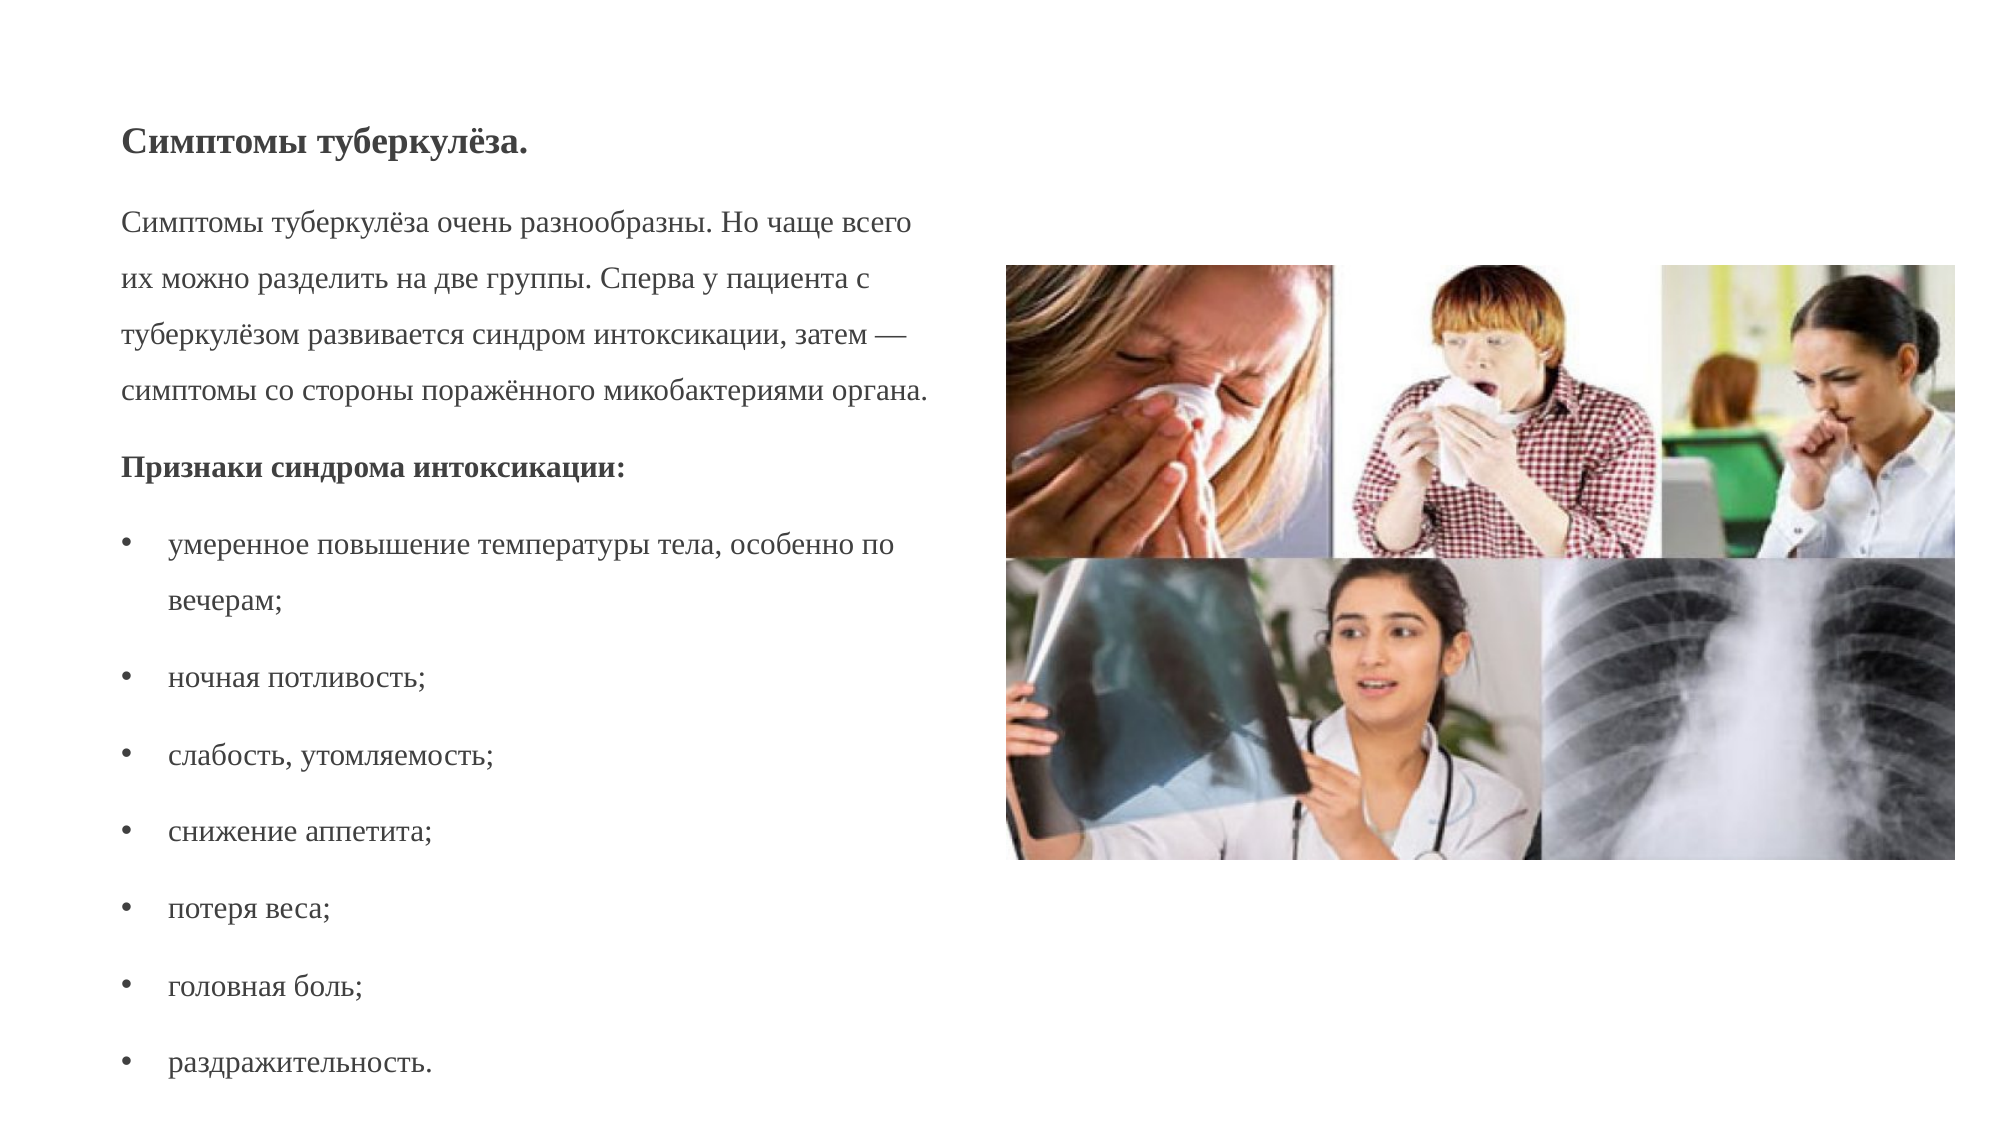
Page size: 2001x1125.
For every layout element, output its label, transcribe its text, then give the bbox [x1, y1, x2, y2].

list Симптомы туберкулёза. Симптомы туберкулёза очень разнообразны. Но чаще всего их можно разделить на две группы. Сперва у пациента с туберкулёзом развивается синдром интоксикации, затем — симптомы со стороны поражённого микобактериями органа. Признаки синдрома интоксикации: умеренное повышение температуры тела, особенно по вечерам; ночная потливость; слабость, утомляемость; снижение аппетита; потеря веса; головная боль; раздражительность. [106, 86, 957, 1014]
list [1006, 265, 1955, 860]
